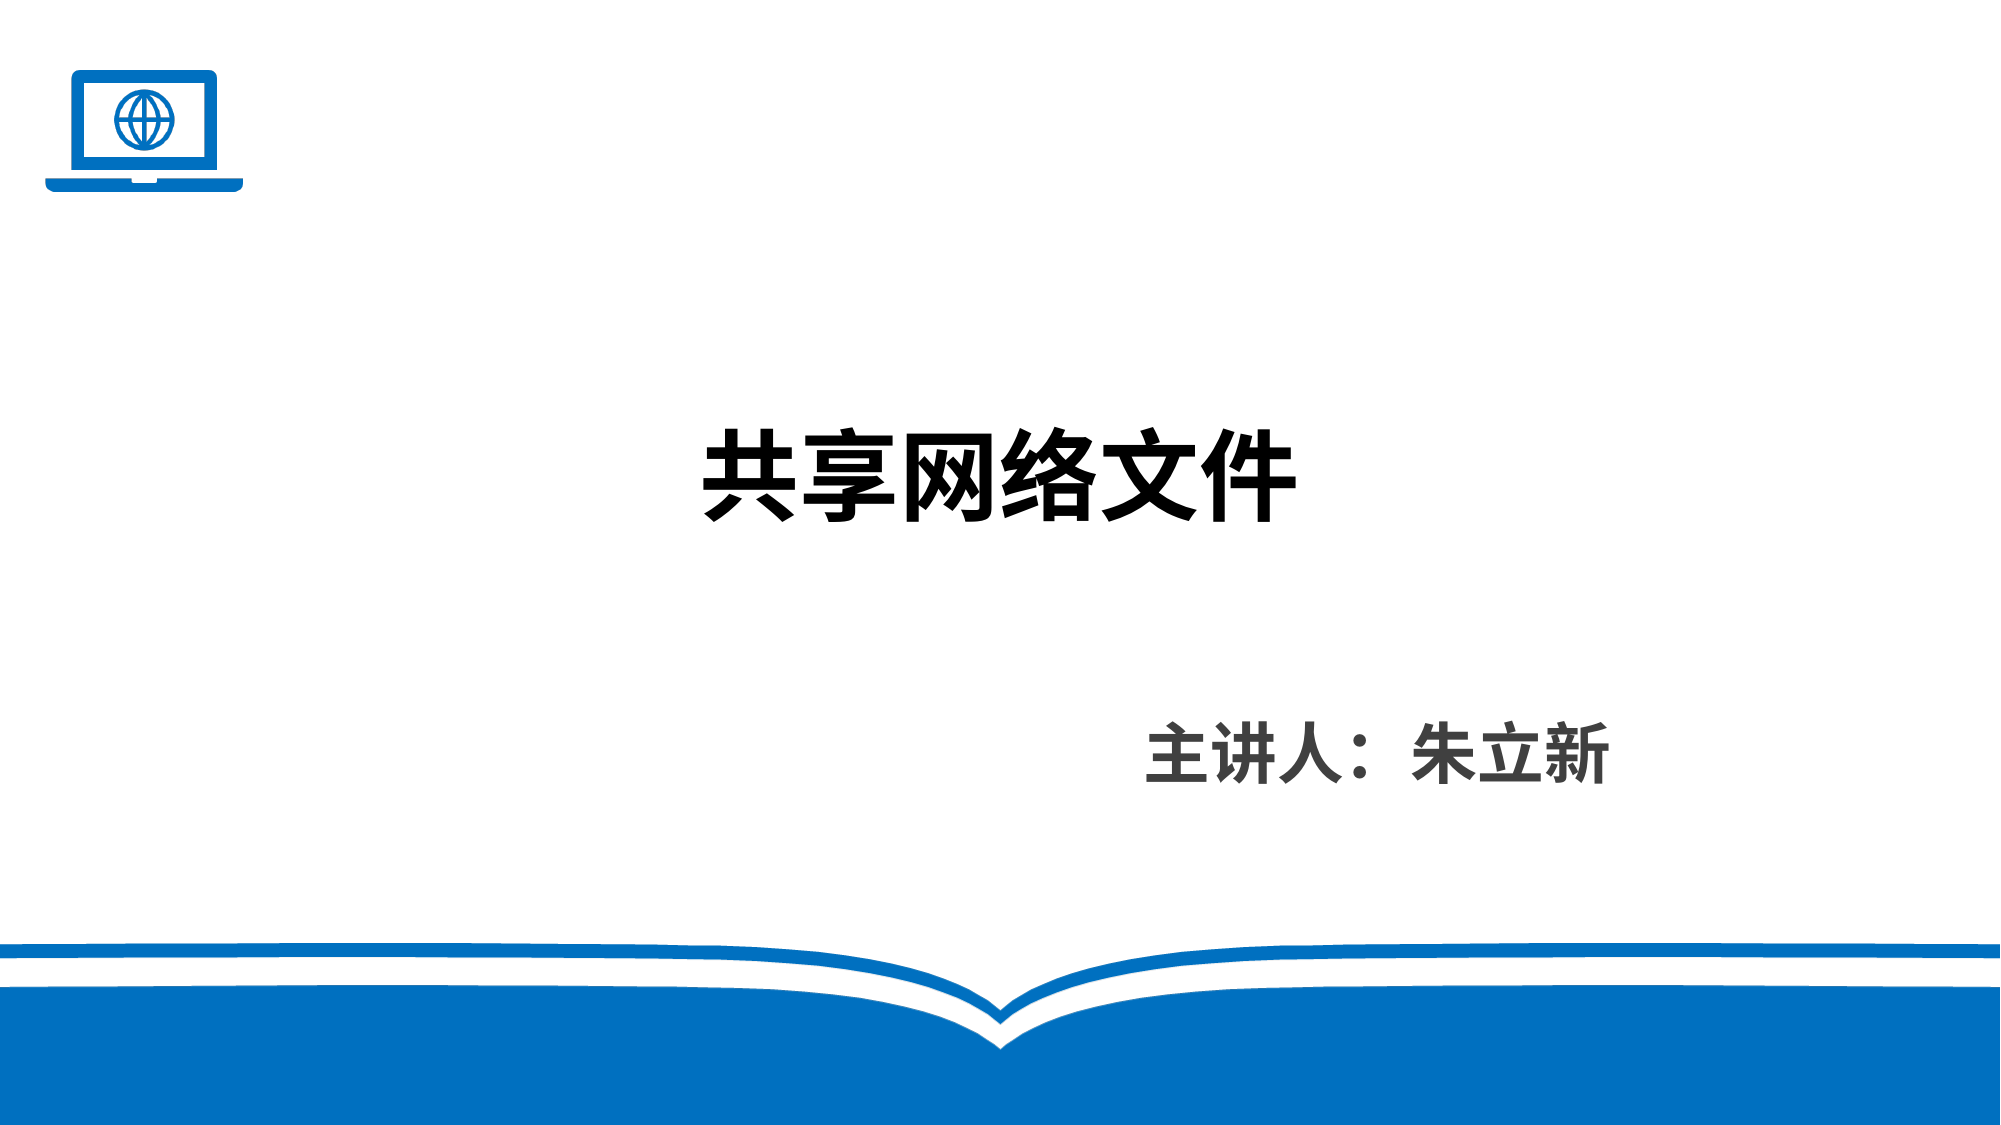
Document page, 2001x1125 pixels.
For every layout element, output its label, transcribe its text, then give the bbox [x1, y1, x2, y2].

picture [41, 25, 247, 235]
text_box 共享网络文件 [258, 419, 1742, 601]
picture [0, 943, 2000, 1125]
text_box 主讲人：朱立新 [1129, 705, 1626, 800]
